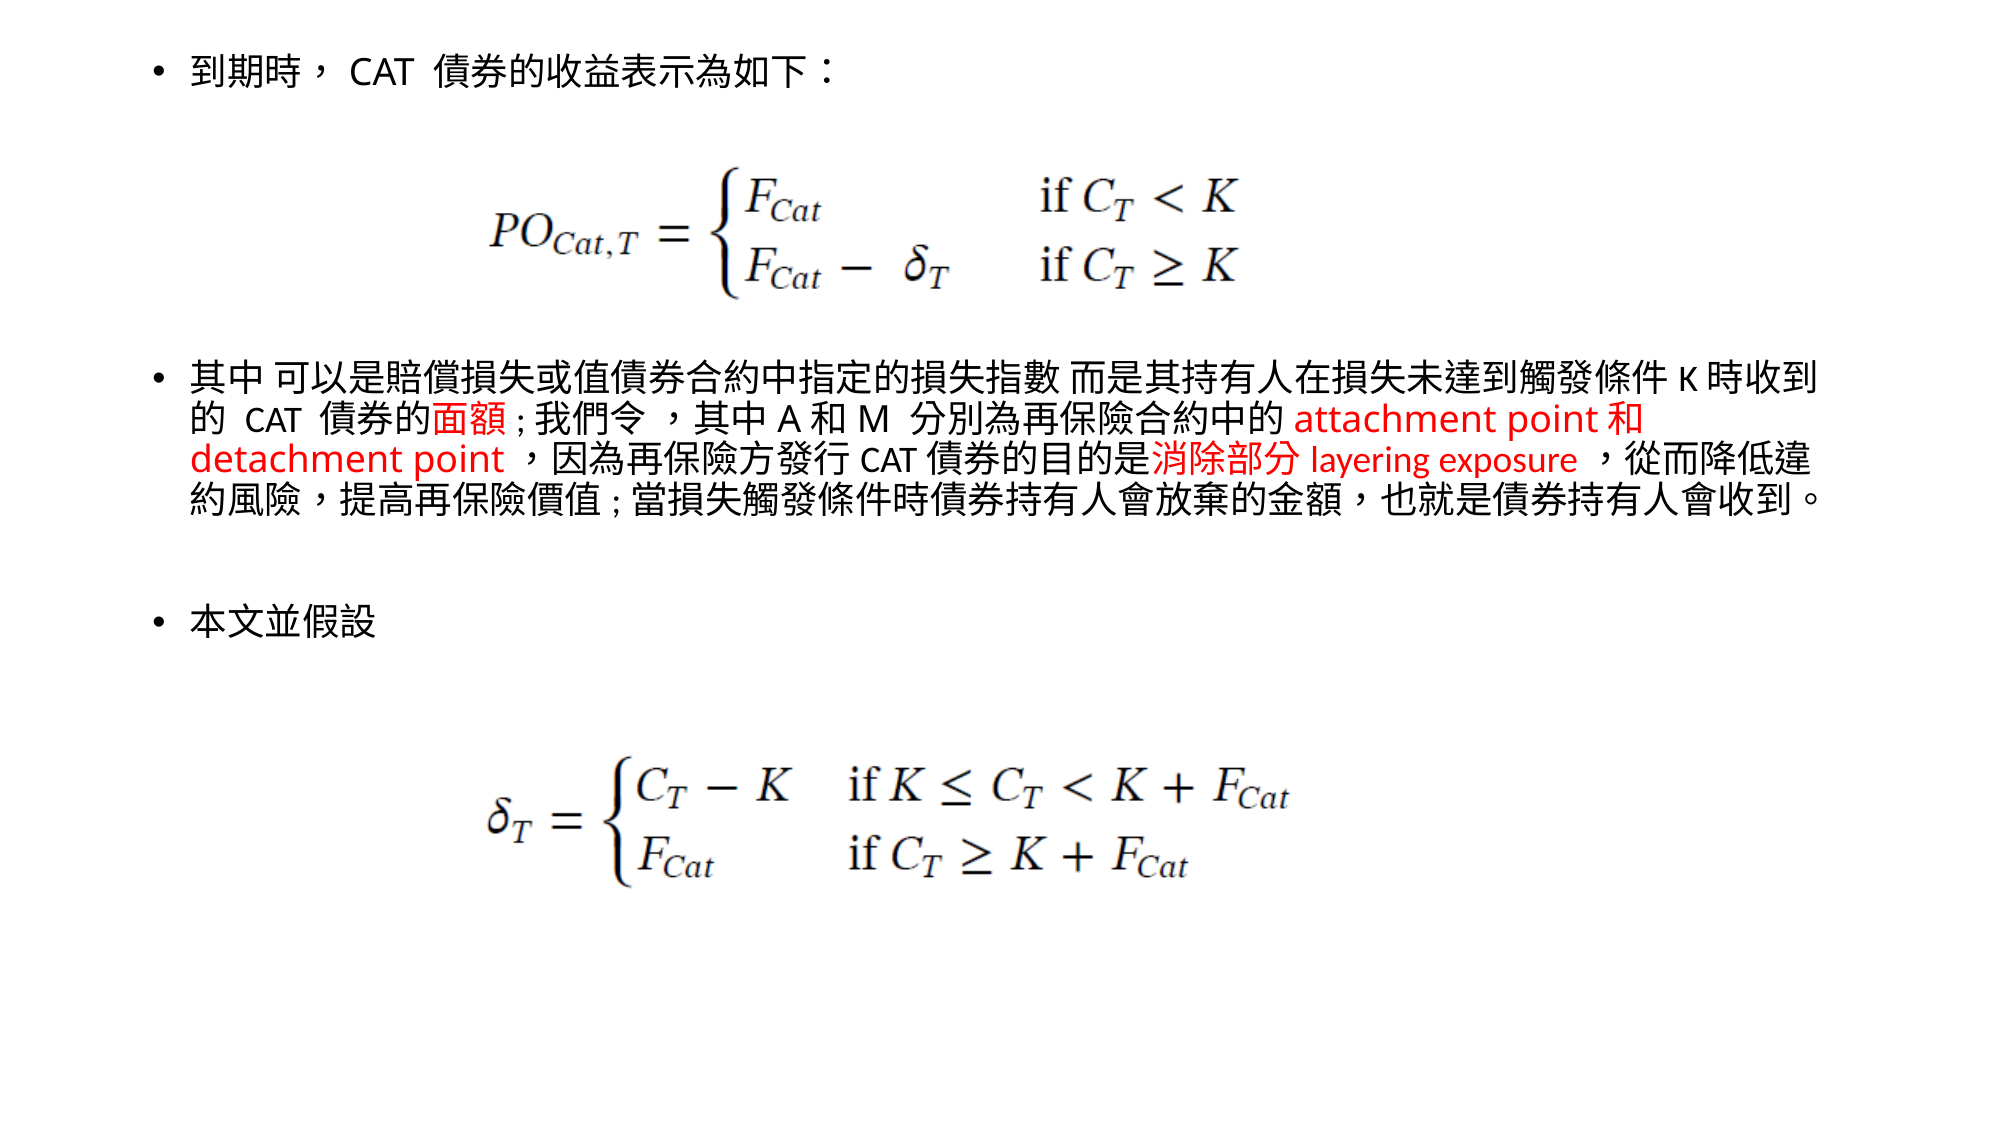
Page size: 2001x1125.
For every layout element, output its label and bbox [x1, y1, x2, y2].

picture [432, 146, 1244, 300]
picture [464, 718, 1298, 901]
